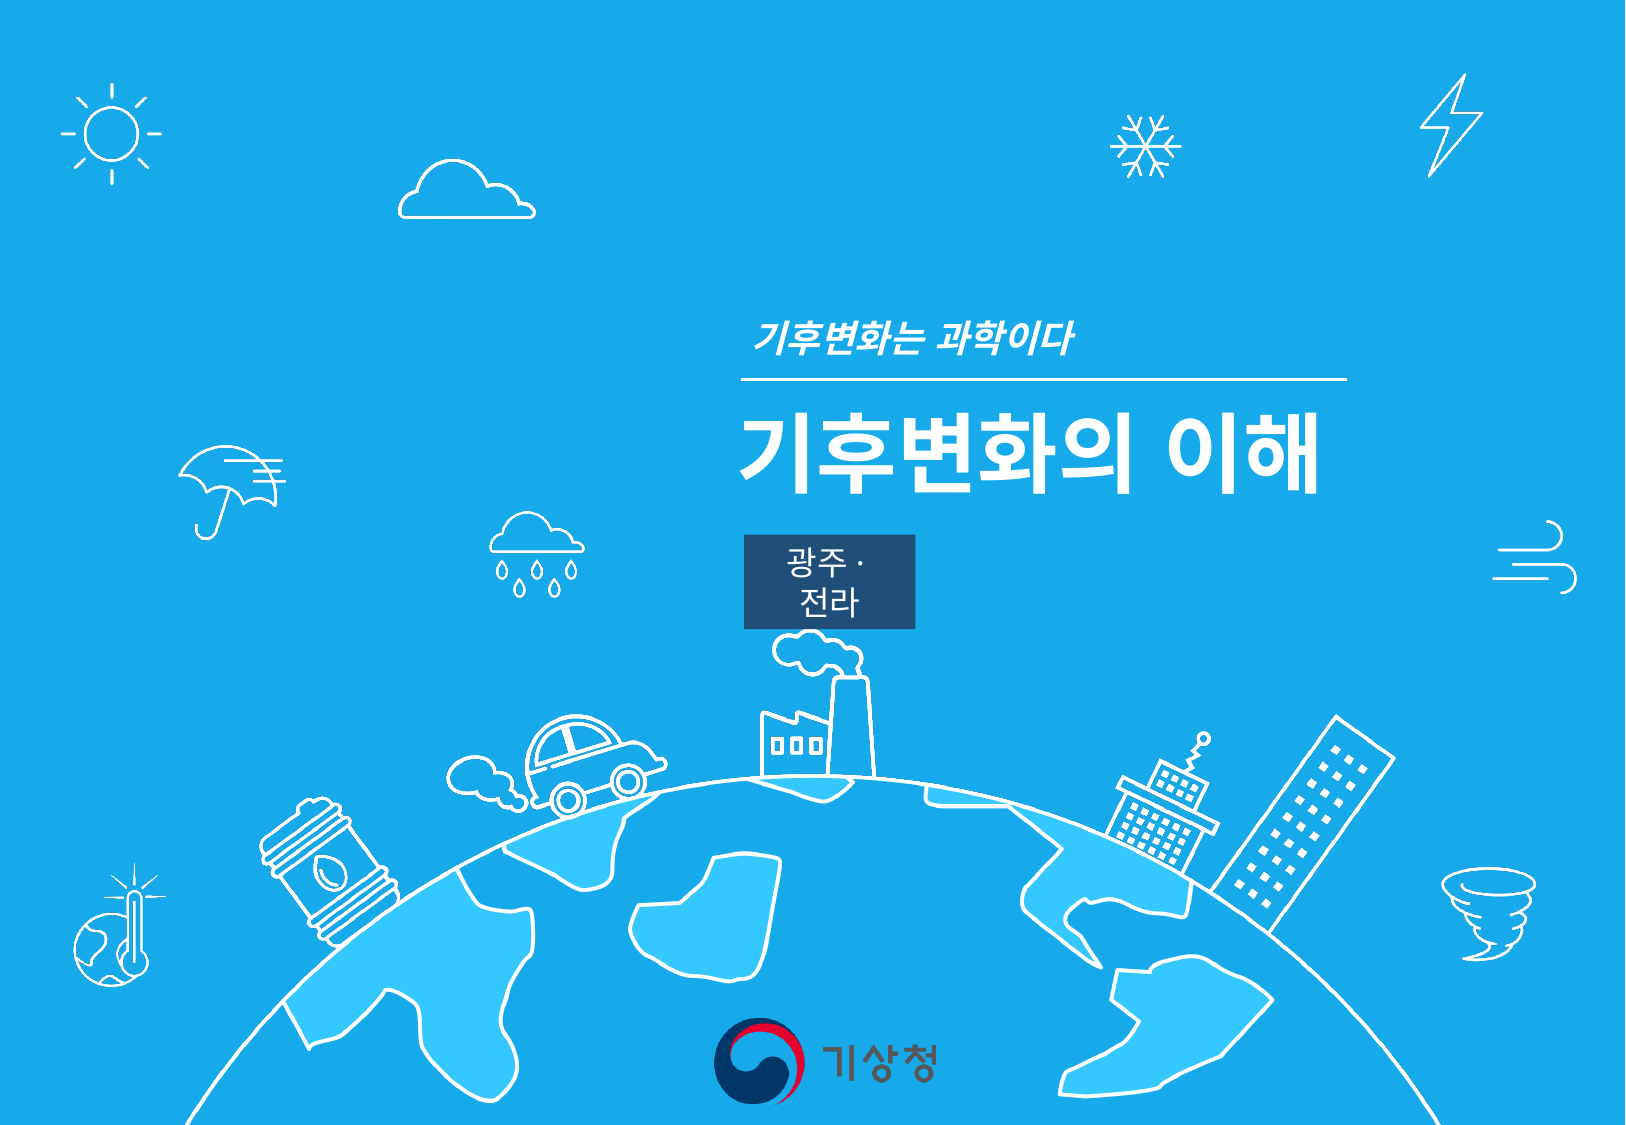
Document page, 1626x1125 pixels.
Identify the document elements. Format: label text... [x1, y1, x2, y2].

picture [60, 73, 1577, 1125]
text_box 광주·전라 [744, 534, 916, 630]
text_box [661, 989, 948, 1105]
